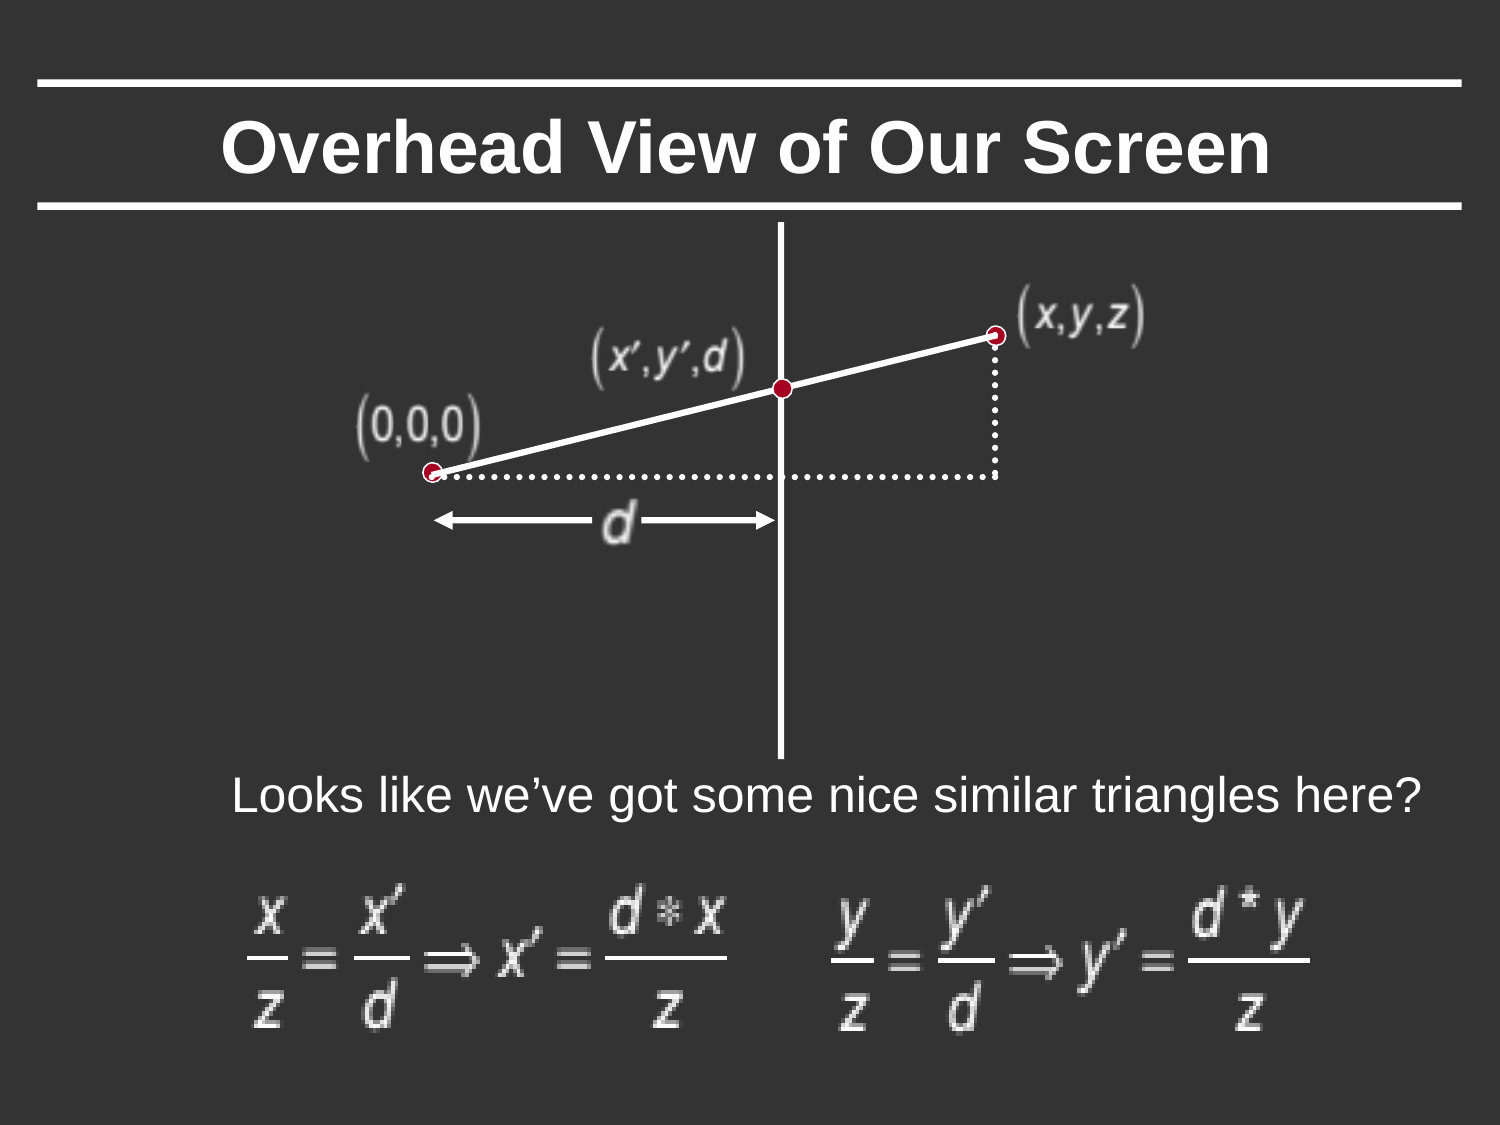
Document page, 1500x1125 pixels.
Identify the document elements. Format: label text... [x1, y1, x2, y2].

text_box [240, 857, 1314, 1045]
title Overhead View of Our Screen [111, 87, 1383, 200]
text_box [351, 221, 1147, 760]
text_box Looks like we’ve got some nice similar triangles here? [216, 755, 1438, 831]
